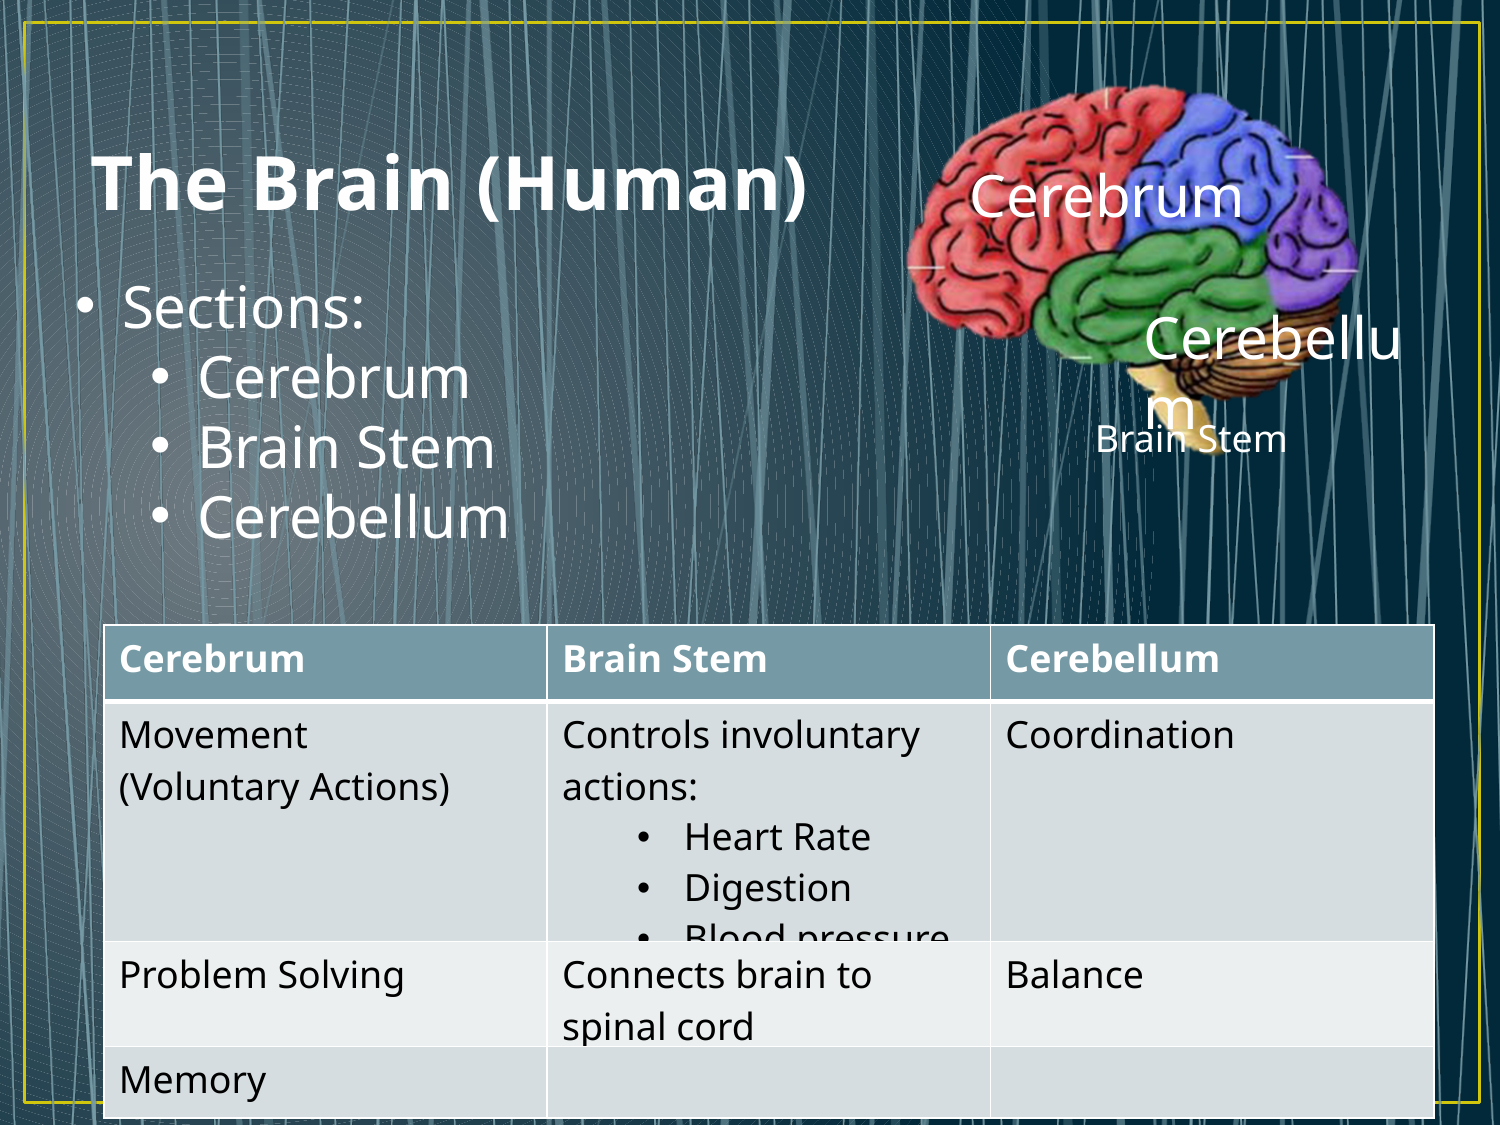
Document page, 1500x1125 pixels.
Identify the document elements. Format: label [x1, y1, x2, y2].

picture [0, 0, 1483, 1125]
picture [1484, 76, 1497, 657]
list [812, 25, 1473, 500]
picture [1484, 969, 1494, 1125]
